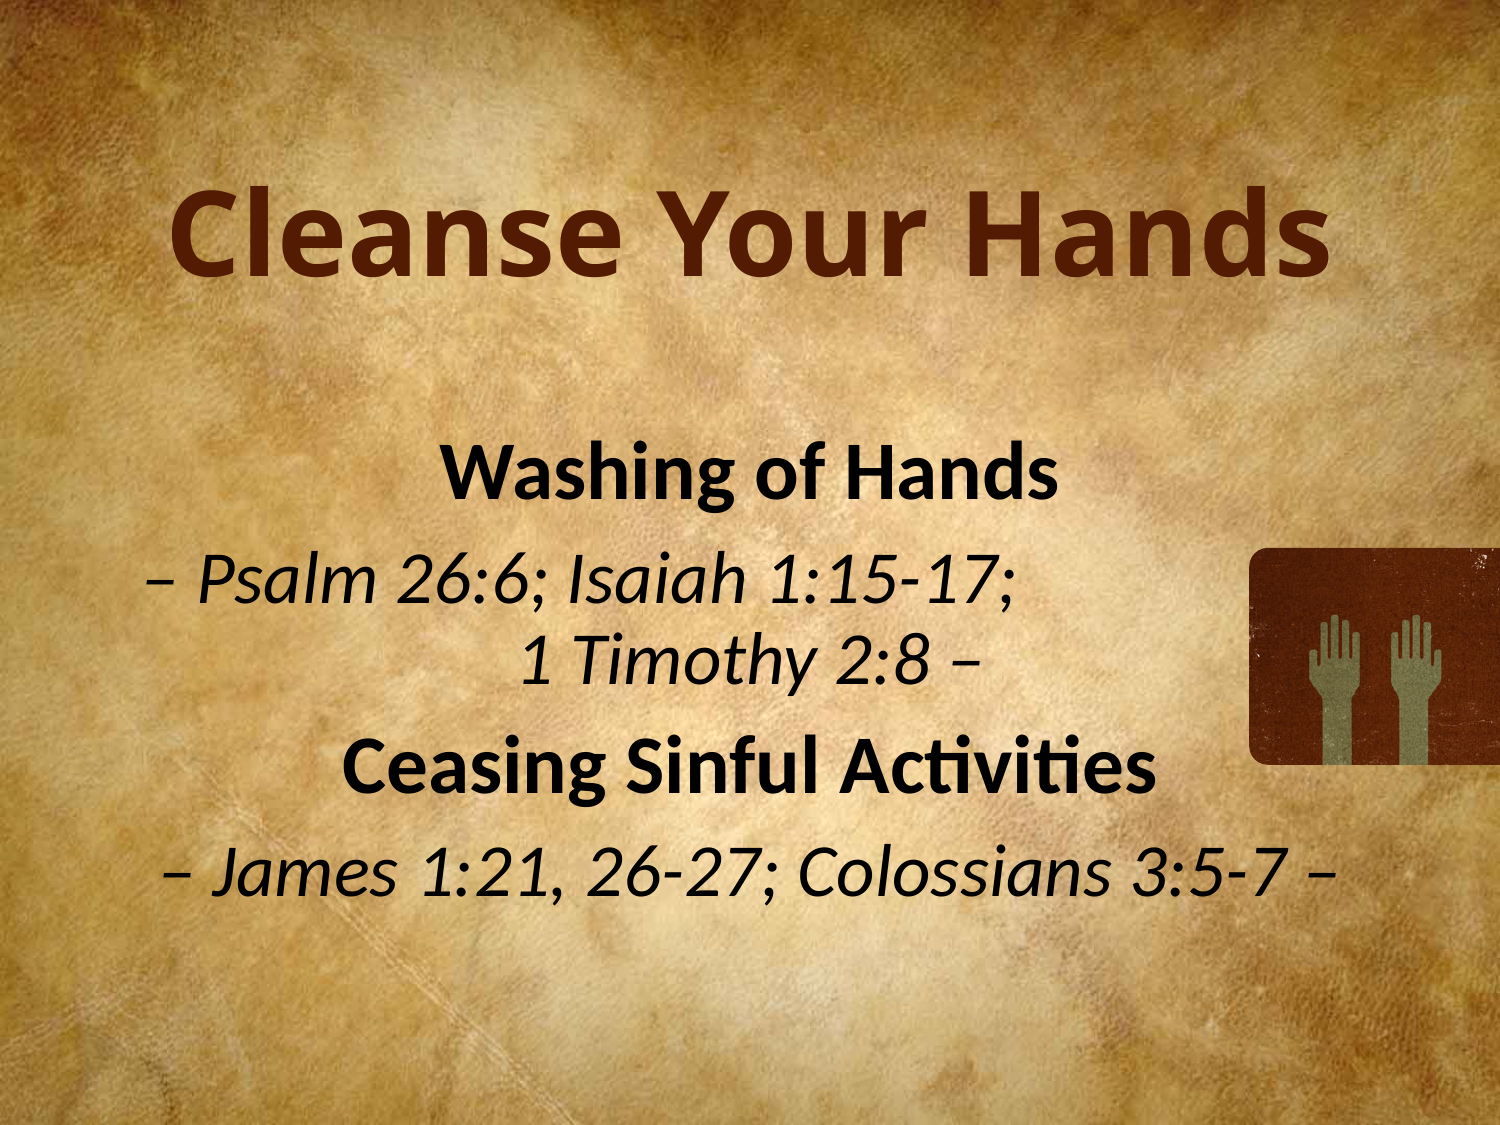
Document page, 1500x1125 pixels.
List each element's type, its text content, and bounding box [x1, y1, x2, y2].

picture [0, 0, 1500, 1125]
list Washing of Hands – Psalm 26:6; Isaiah 1:15-17; 1 Timothy 2:8 – Ceasing Sinful Activities – James 1:21, 26-27; Colossians 3:5-7 – [103, 299, 1397, 1014]
title Cleanse Your Hands [103, 129, 1397, 299]
